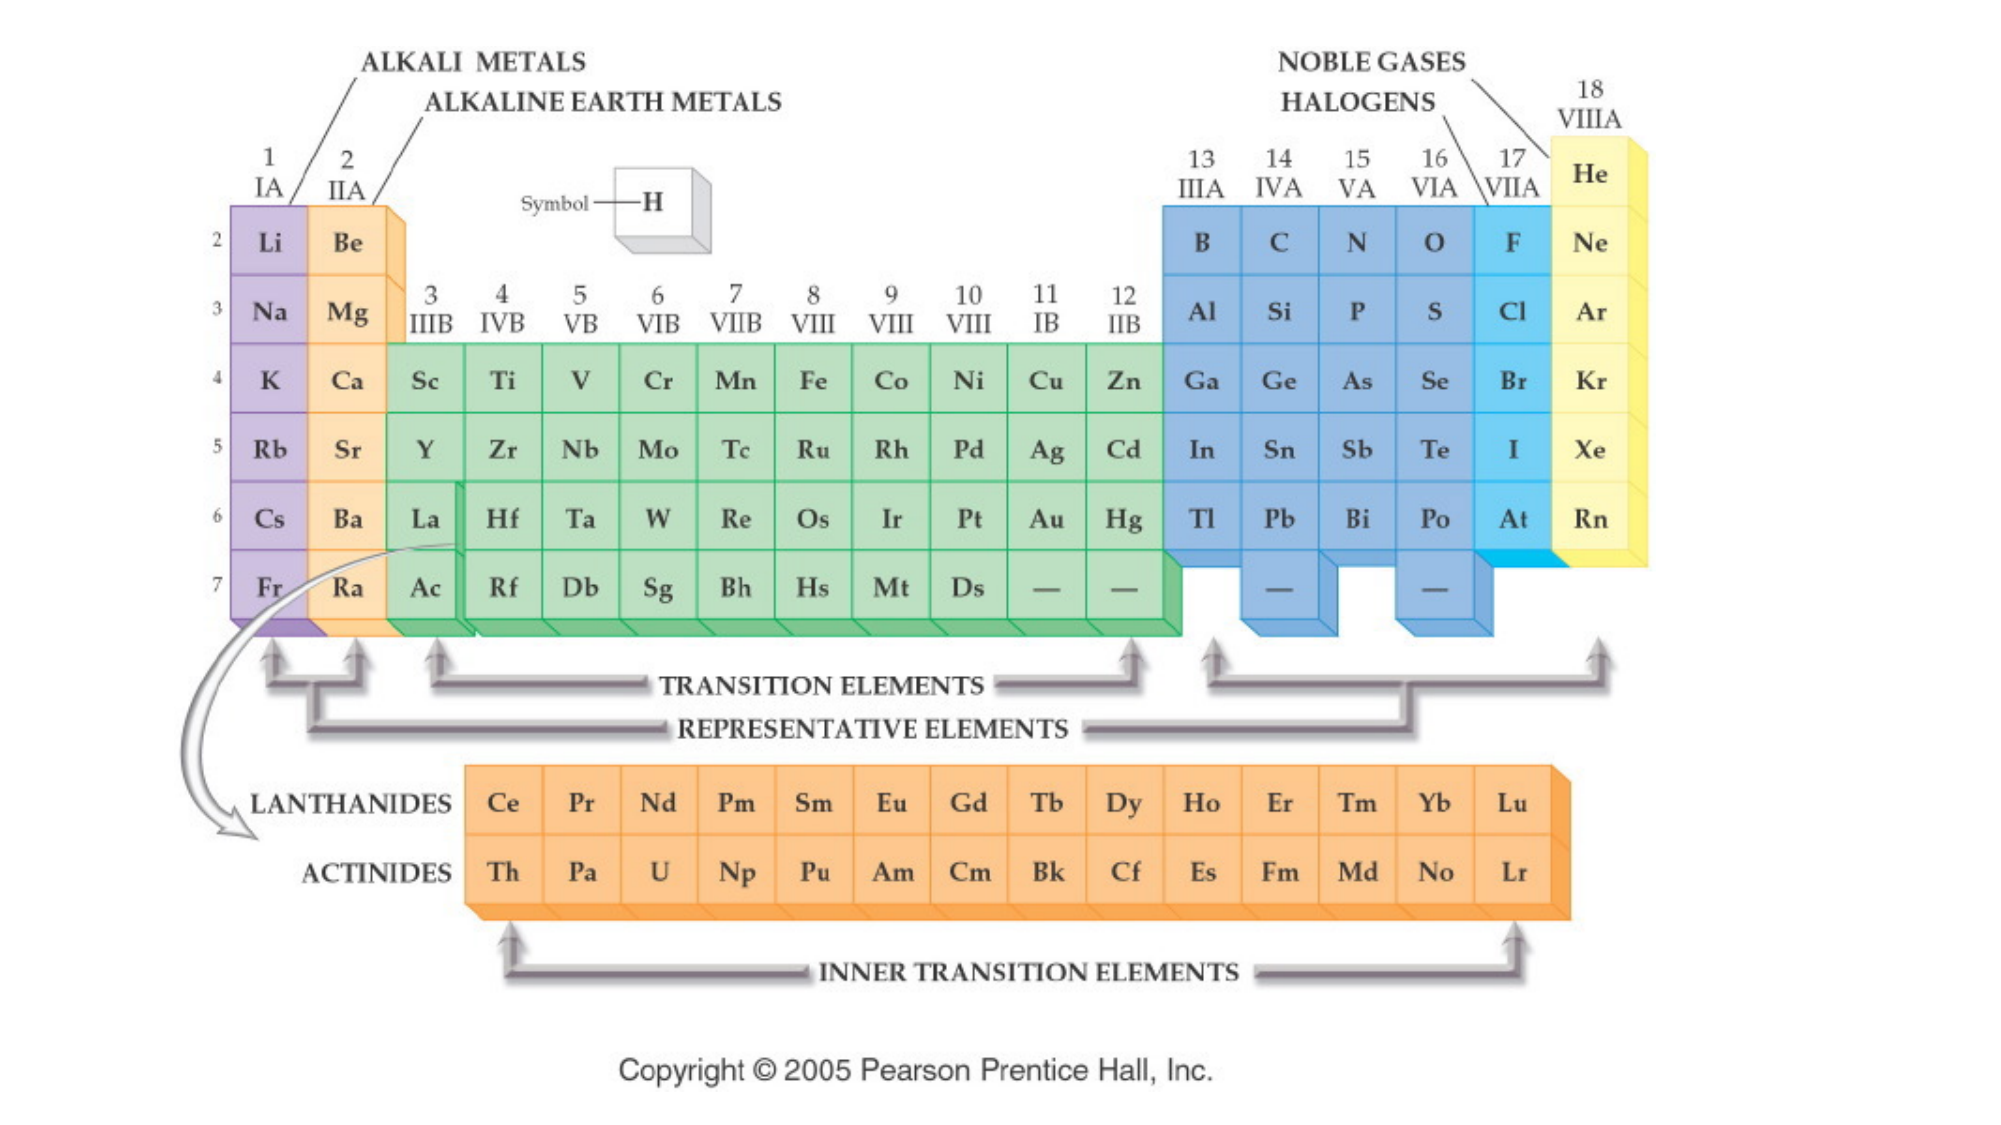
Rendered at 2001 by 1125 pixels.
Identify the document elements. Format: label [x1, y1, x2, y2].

picture [174, 46, 1656, 1092]
